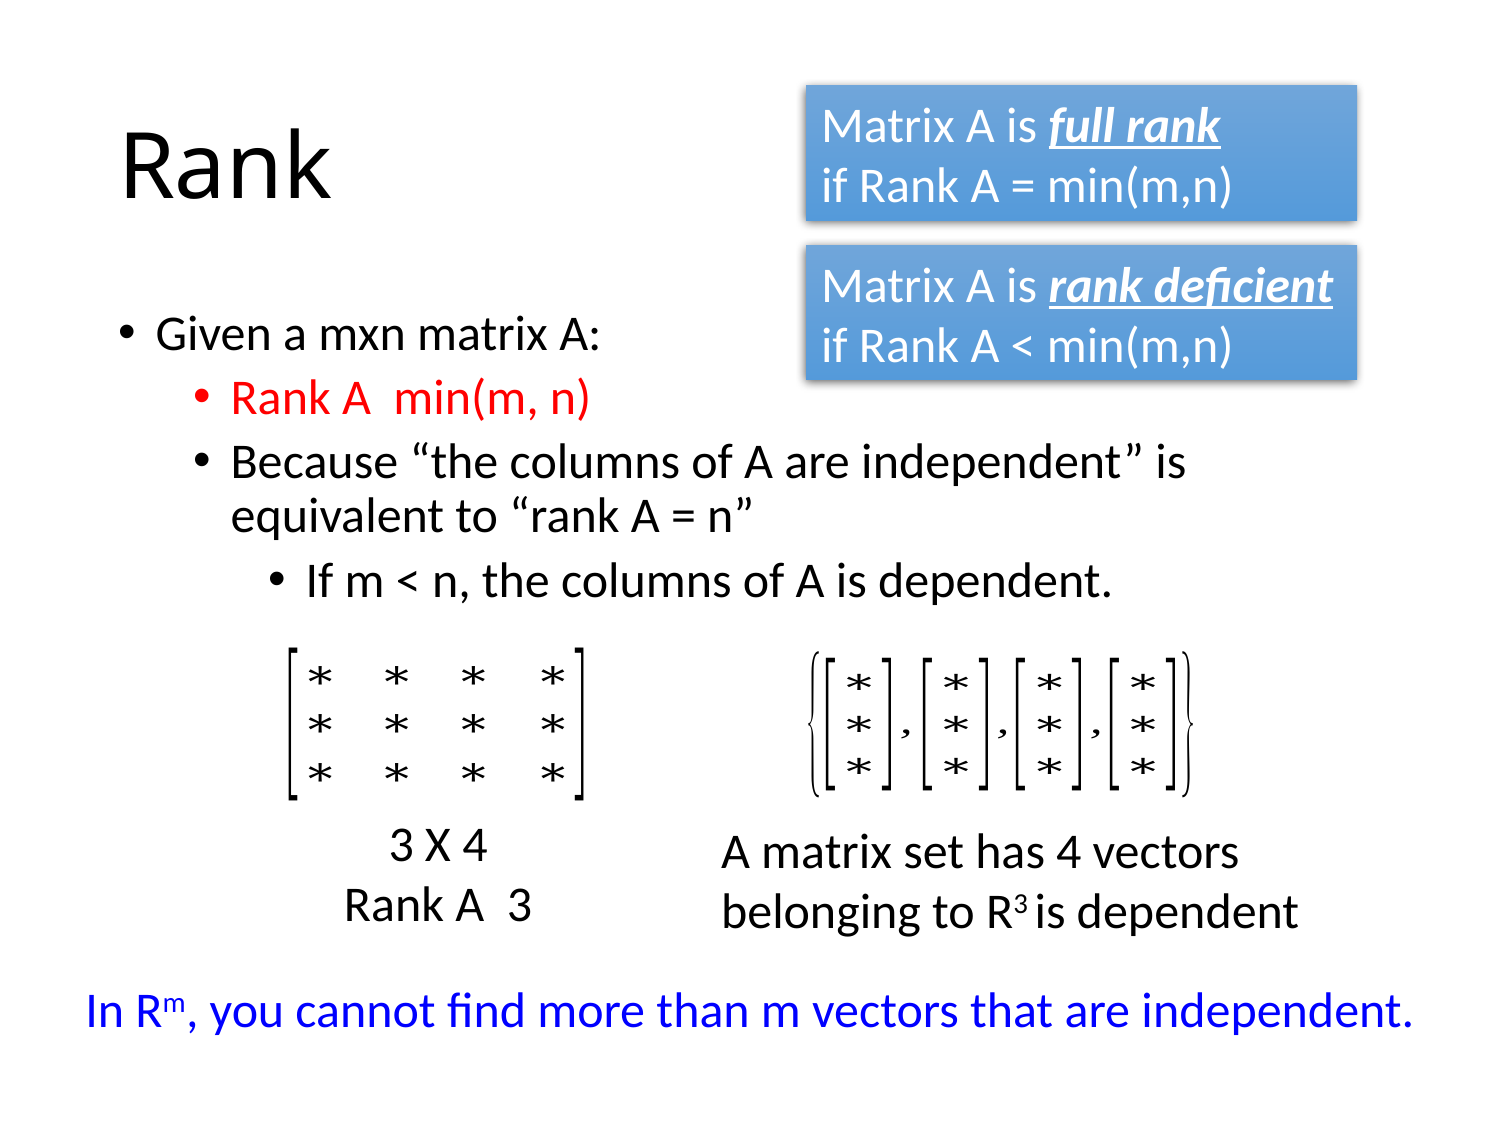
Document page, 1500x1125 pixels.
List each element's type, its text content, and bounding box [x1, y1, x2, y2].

text_box Matrix A is full rank if Rank A = min(m,n) [806, 85, 1358, 221]
title Rank [103, 59, 1397, 278]
text_box In Rm, you cannot find more than m vectors that are independent. [47, 969, 1453, 1045]
text_box A matrix set has 4 vectors belonging to R3 is dependent [706, 811, 1358, 947]
text_box 3 X 4 [366, 803, 510, 879]
text_box Matrix A is rank deficient if Rank A < min(m,n) [806, 245, 1358, 380]
